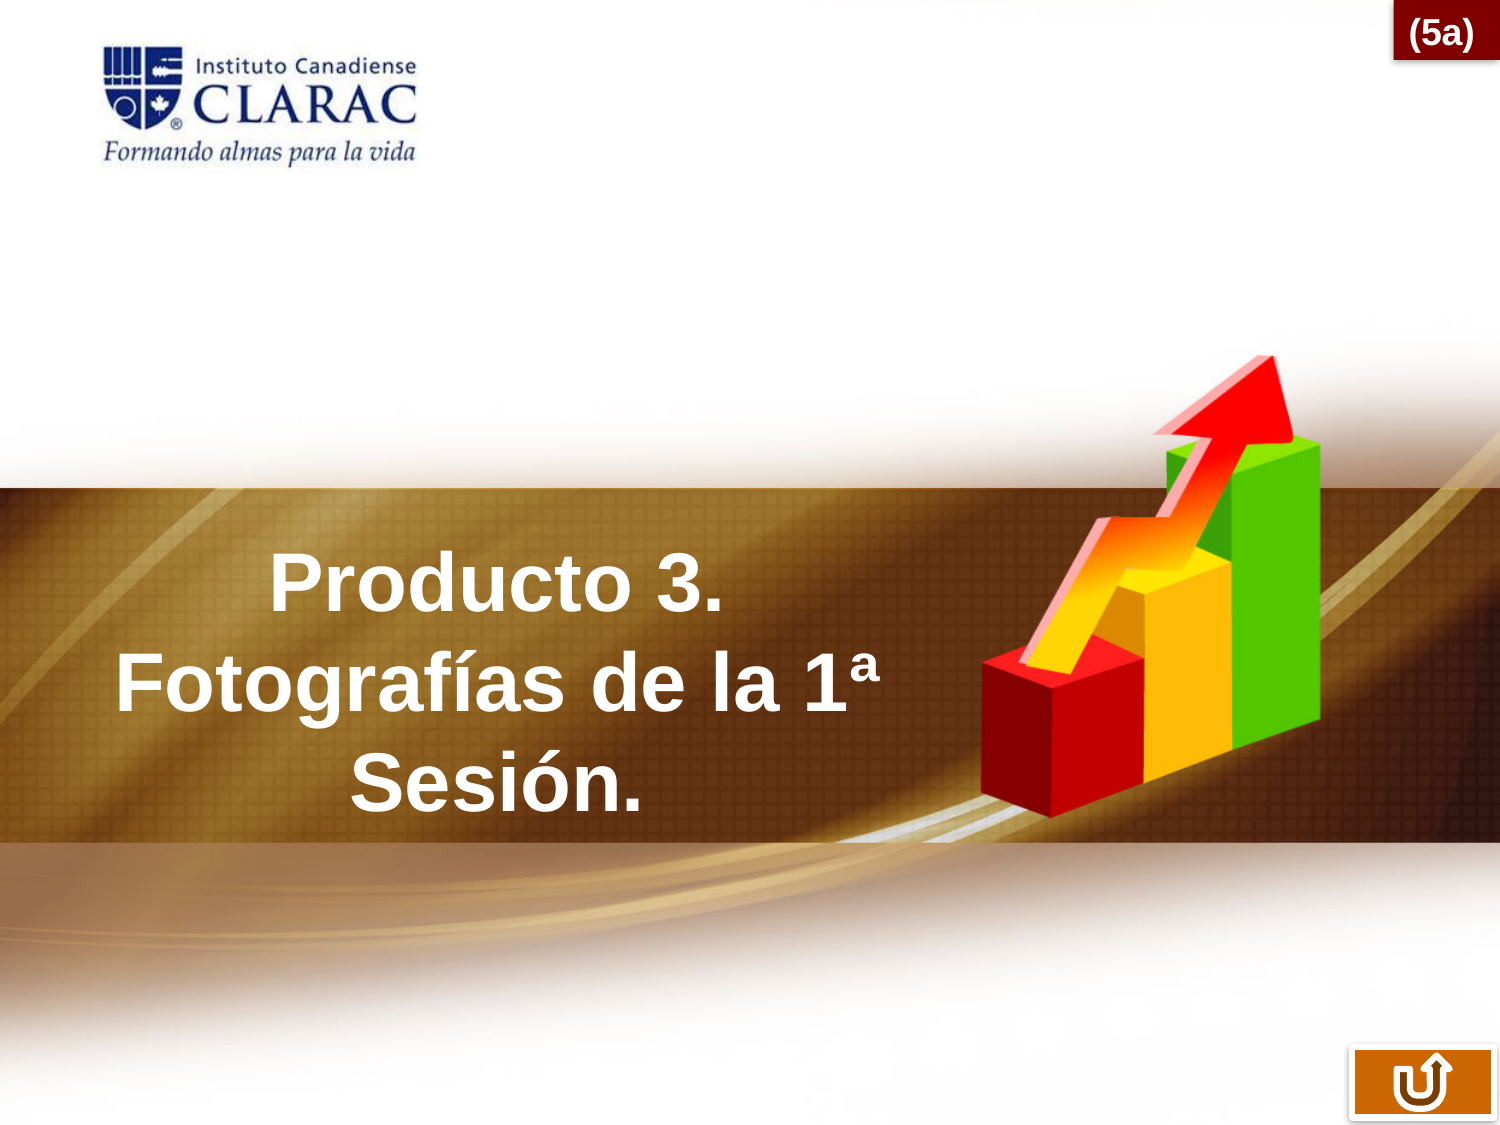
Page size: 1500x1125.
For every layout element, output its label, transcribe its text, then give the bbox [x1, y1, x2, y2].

text_box (5a) [1393, 0, 1500, 61]
text_box [1349, 1044, 1497, 1121]
text_box Producto 3. Fotografías de la 1ª Sesión. [72, 557, 923, 889]
picture [0, 0, 1500, 1125]
